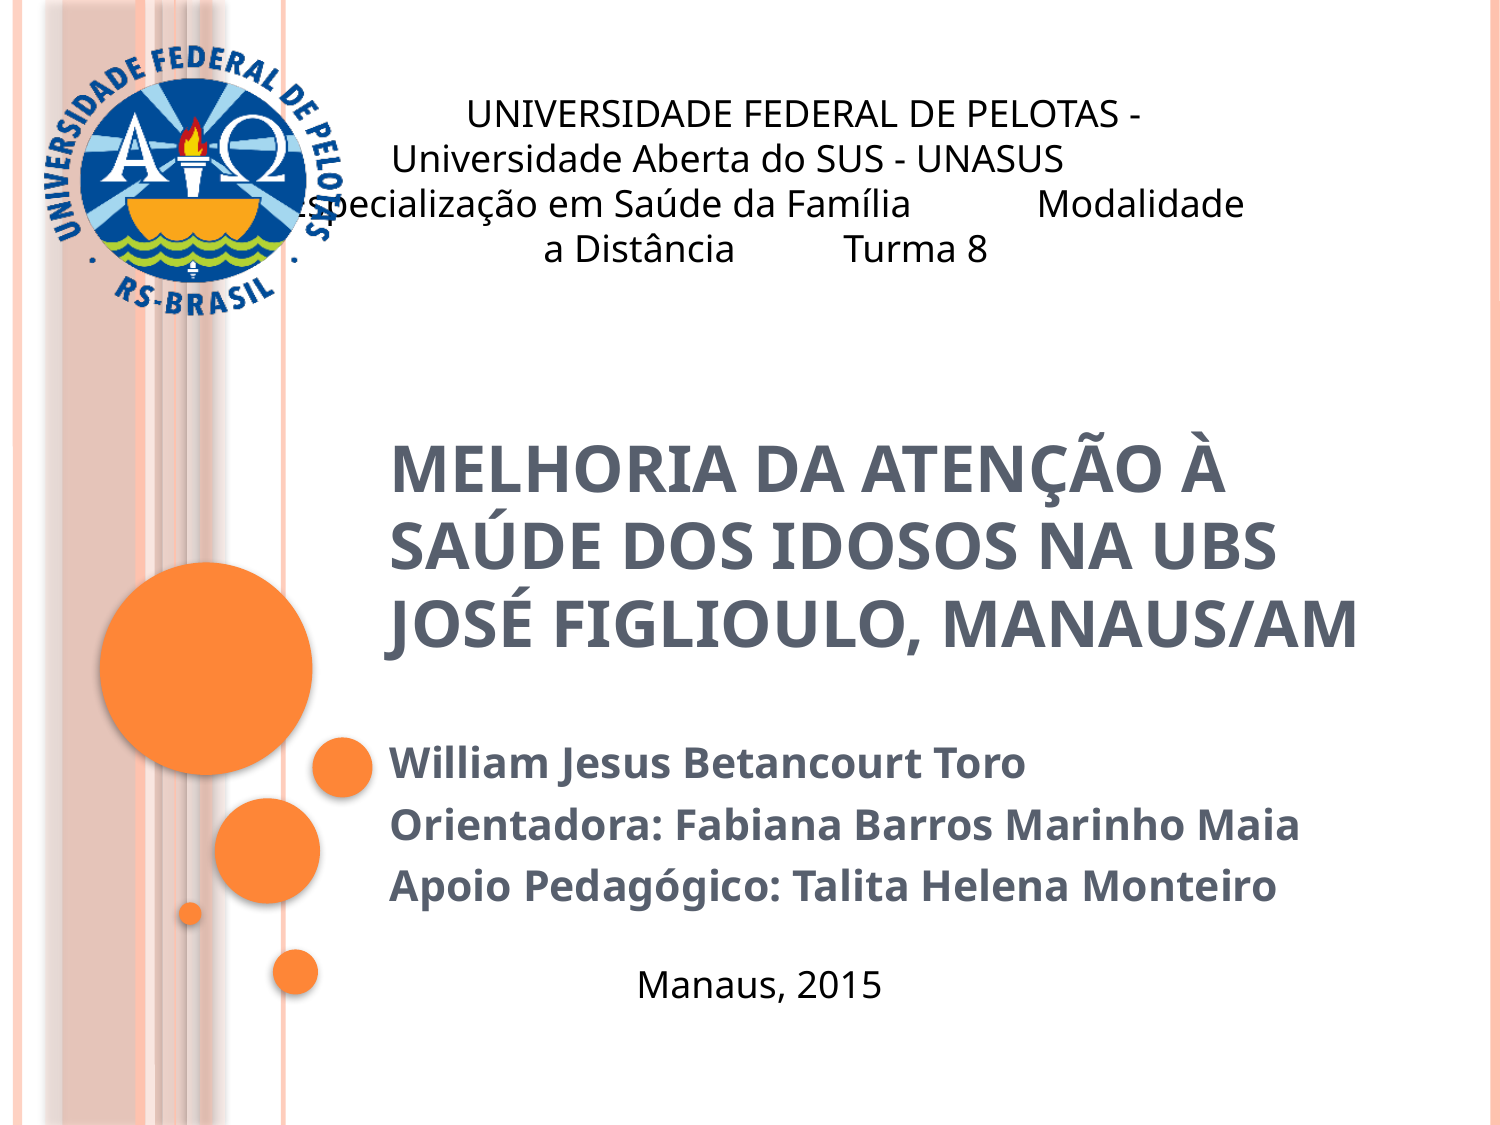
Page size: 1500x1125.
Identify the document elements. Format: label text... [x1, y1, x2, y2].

picture [40, 39, 347, 321]
subtitle William Jesus Betancourt Toro Orientadora: Fabiana Barros Marinho Maia Apoio Pedagógico: Talita Helena Monteiro [375, 728, 1388, 954]
text_box Manaus, 2015 [493, 953, 1026, 1014]
title Melhoria da Atenção à Saúde dos Idosos na UBS José Figlioulo, Manaus/AM [375, 357, 1388, 668]
text_box UNIVERSIDADE FEDERAL DE PELOTAS - Universidade Aberta do SUS - UNASUS Especialização em Saúde da Família Modalidade a Distância Turma 8 [353, 82, 1273, 278]
